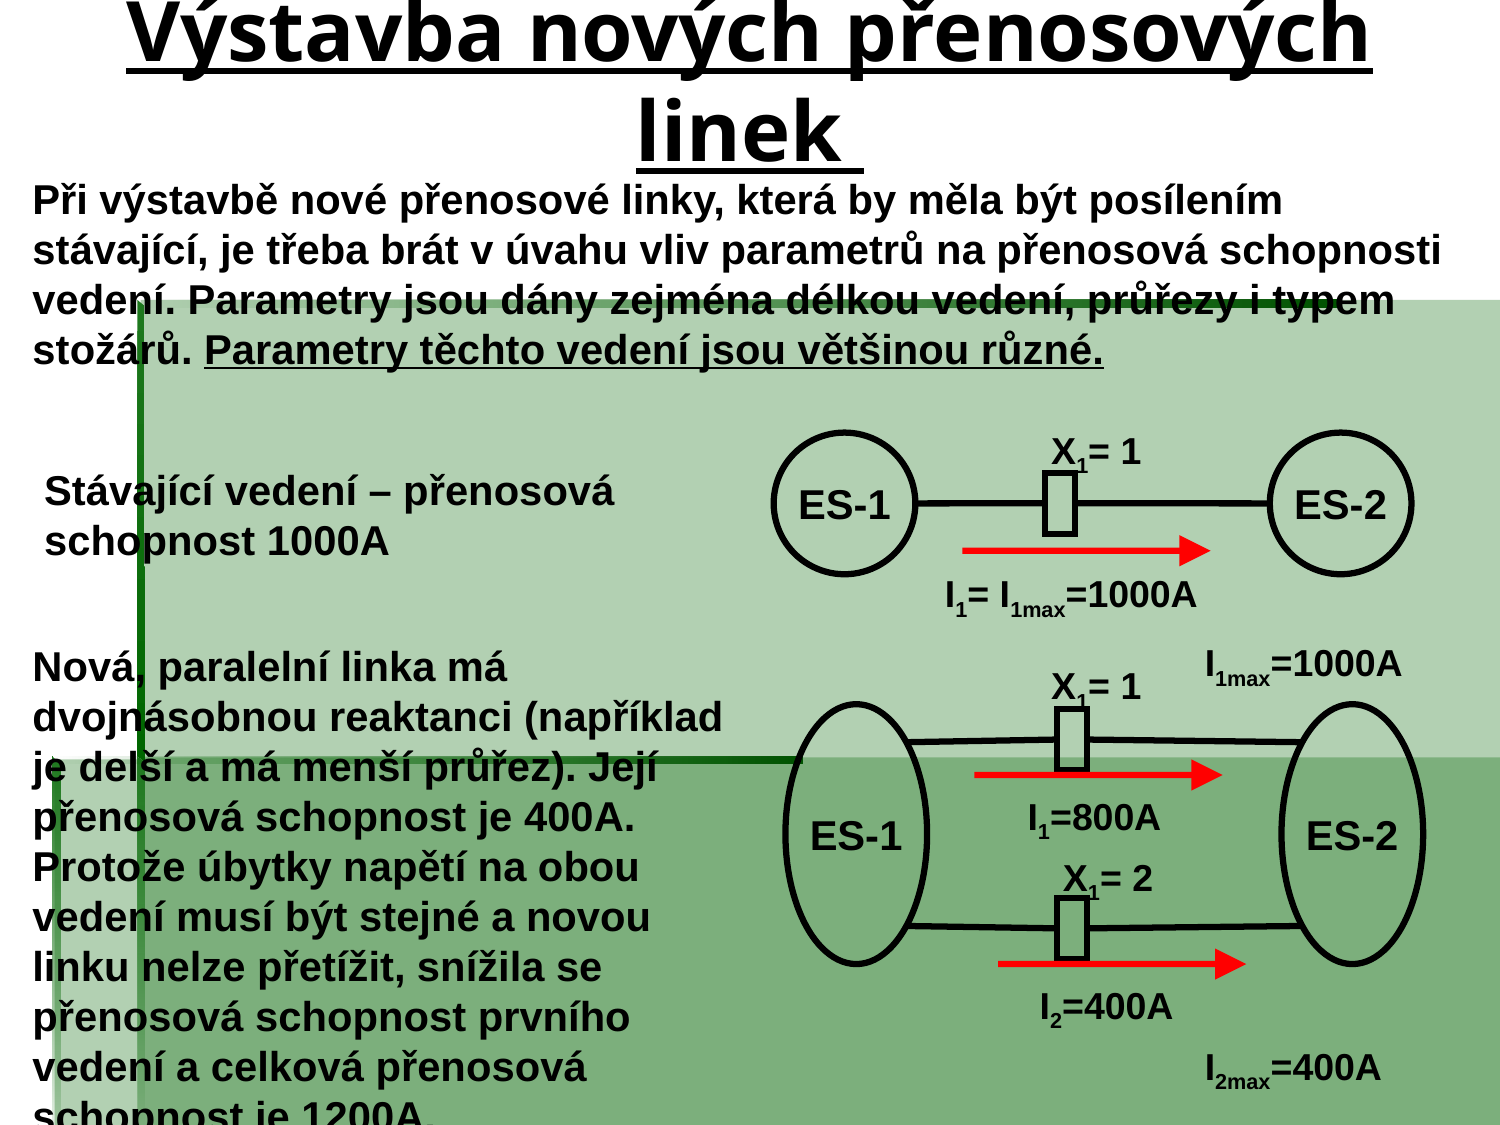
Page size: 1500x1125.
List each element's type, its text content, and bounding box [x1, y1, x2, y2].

text_box Nová, paralelní linka má dvojnásobnou reaktanci (například je delší a má menší průřez). Její přenosová schopnost je 400A. Protože úbytky napětí na obou vedení musí být stejné a novou linku nelze přetížit, snížila se přenosová schopnost prvního vedení a celková přenosová schopnost je 1200A. [17, 631, 774, 1125]
text_box Stávající vedení – přenosová schopnost 1000A [29, 456, 679, 572]
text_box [773, 420, 1412, 622]
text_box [785, 633, 1447, 1094]
text_box Při výstavbě nové přenosové linky, která by měla být posílením stávající, je třeba brát v úvahu vliv parametrů na přenosová schopnosti vedení. Parametry jsou dány zejména délkou vedení, průřezy i typem stožárů. Parametry těchto vedení jsou většinou různé. [17, 165, 1459, 381]
title Výstavba nových přenosových linek [29, 19, 1471, 138]
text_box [974, 774, 1247, 1033]
